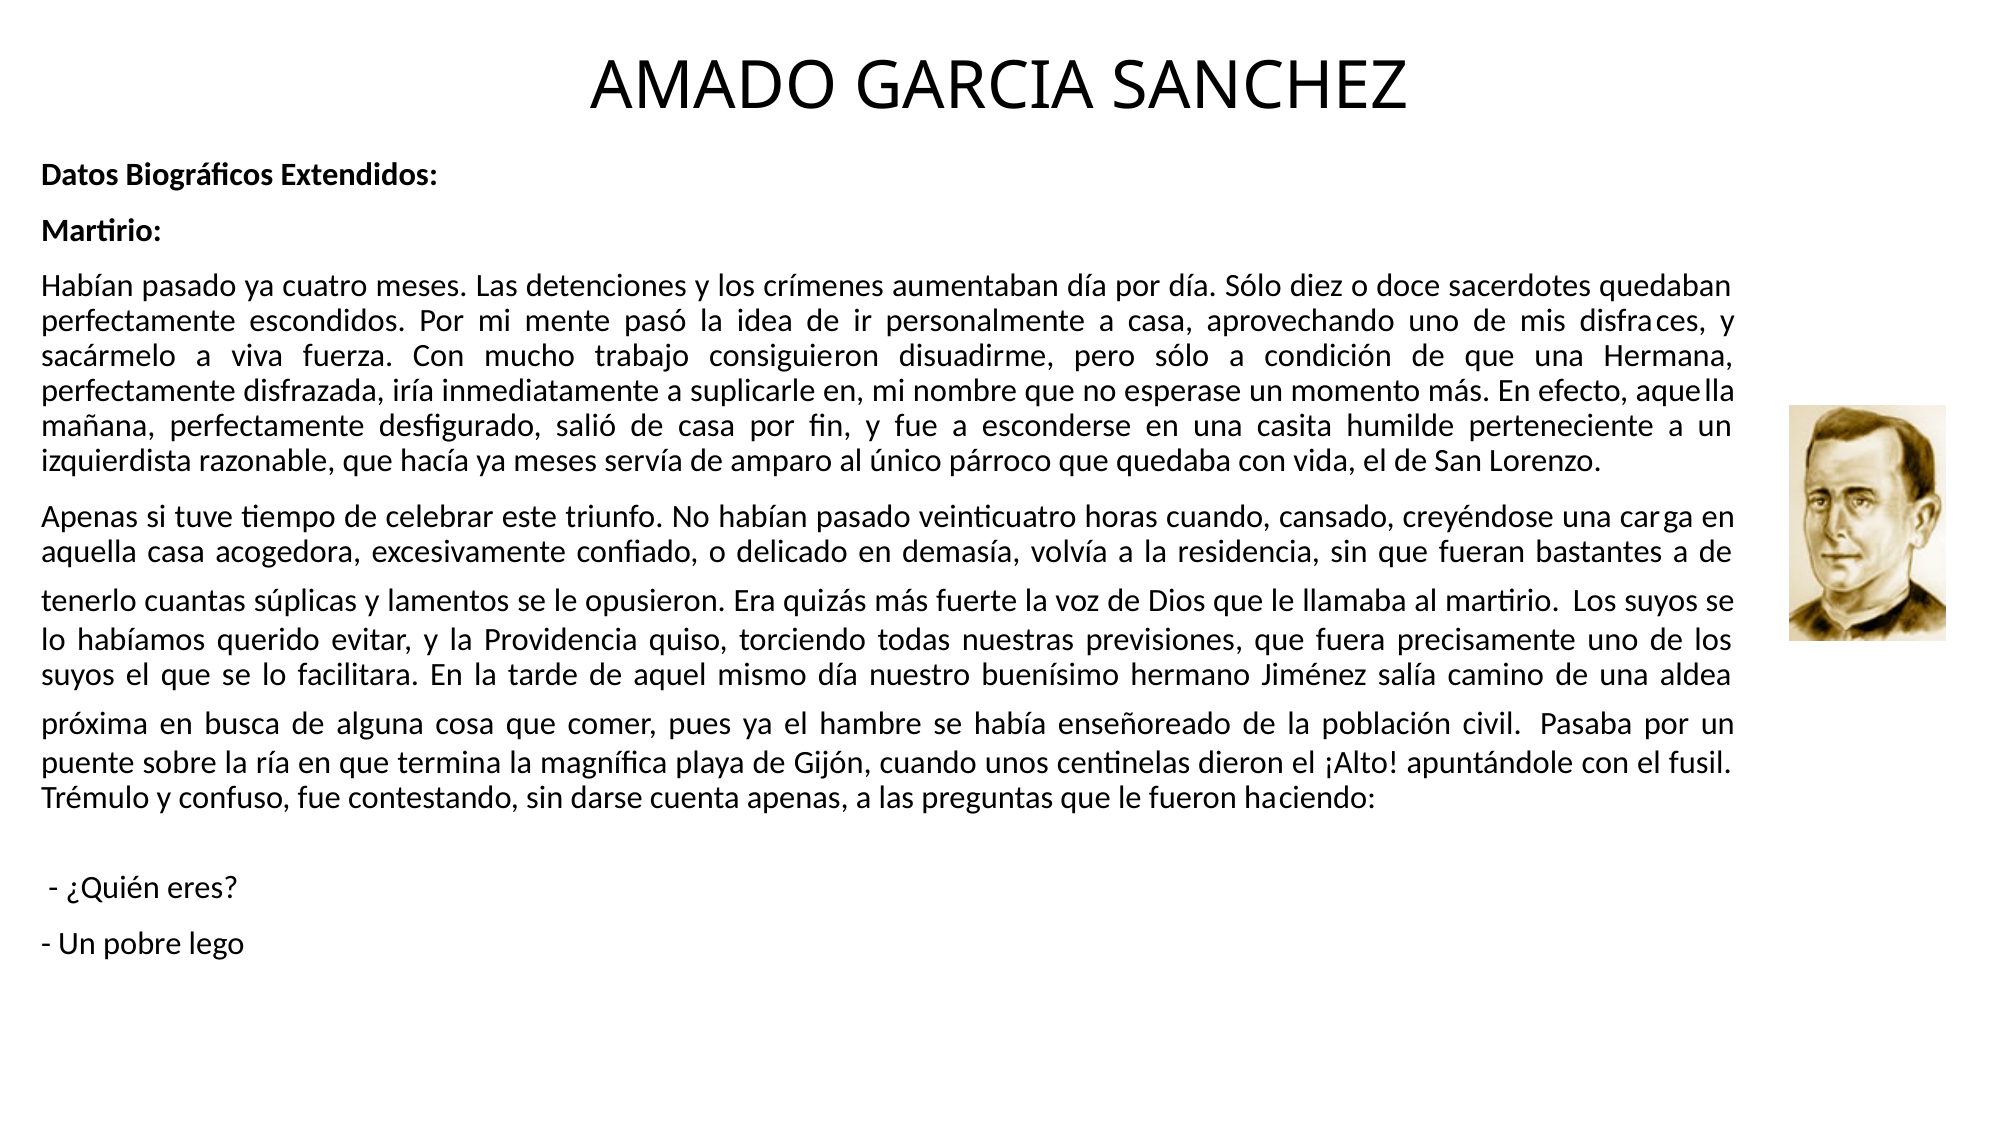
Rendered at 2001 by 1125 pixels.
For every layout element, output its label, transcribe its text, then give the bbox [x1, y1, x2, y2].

picture [1789, 405, 1946, 641]
title AMADO GARCIA SANCHEZ [249, 43, 1750, 131]
subtitle Datos Biográficos Extendidos: Martirio: Habían pasado ya cuatro meses. Las detenciones y los crímenes aumentaban día por día. Sólo diez o doce sacerdotes quedaban perfectamente escondidos. Por mi mente pasó la idea de ir personalmente a casa, aprovechando uno de mis disfra­ces, y sacármelo a viva fuerza. Con mucho trabajo consiguie­ron disuadirme, pero sólo a condición de que una Hermana, perfectamente disfrazada, iría inmediatamente a suplicarle en, mi nombre que no esperase un momento más. En efecto, aque­lla mañana, perfectamente desfigurado, salió de casa por fin, y fue a esconderse en una casita humilde perteneciente a un izquierdista razonable, que hacía ya meses servía de amparo al único párroco que quedaba con vida, el de San Lorenzo. Apenas si tuve tiempo de celebrar este triunfo. No habían pasado veinticuatro horas cuando, cansado, creyéndose una car­ga en aquella casa acogedora, excesivamente confiado, o delicado en demasía, volvía a la residencia, sin que fueran bastantes a de­tenerlo cuantas súplicas y lamentos se le opusieron. Era qui­zás más fuerte la voz de Dios que le llamaba al martirio. Los suyos se lo habíamos querido evitar, y la Providencia quiso, torciendo todas nuestras previsiones, que fuera precisamente uno de los suyos el que se lo facilitara. En la tarde de aquel mismo día nuestro buenísimo hermano Jiménez salía camino de una aldea próxima en busca de alguna cosa que comer, pues ya el hambre se había enseñoreado de la población civil. Pa­saba por un puente sobre la ría en que termina la magnífica playa de Gijón, cuando unos centinelas dieron el ¡Alto! apuntándole con el fusil. Trémulo y confuso, fue contestando, sin darse cuenta apenas, a las preguntas que le fueron ha­ciendo: - ¿Quién eres? - Un pobre lego [26, 149, 1750, 971]
